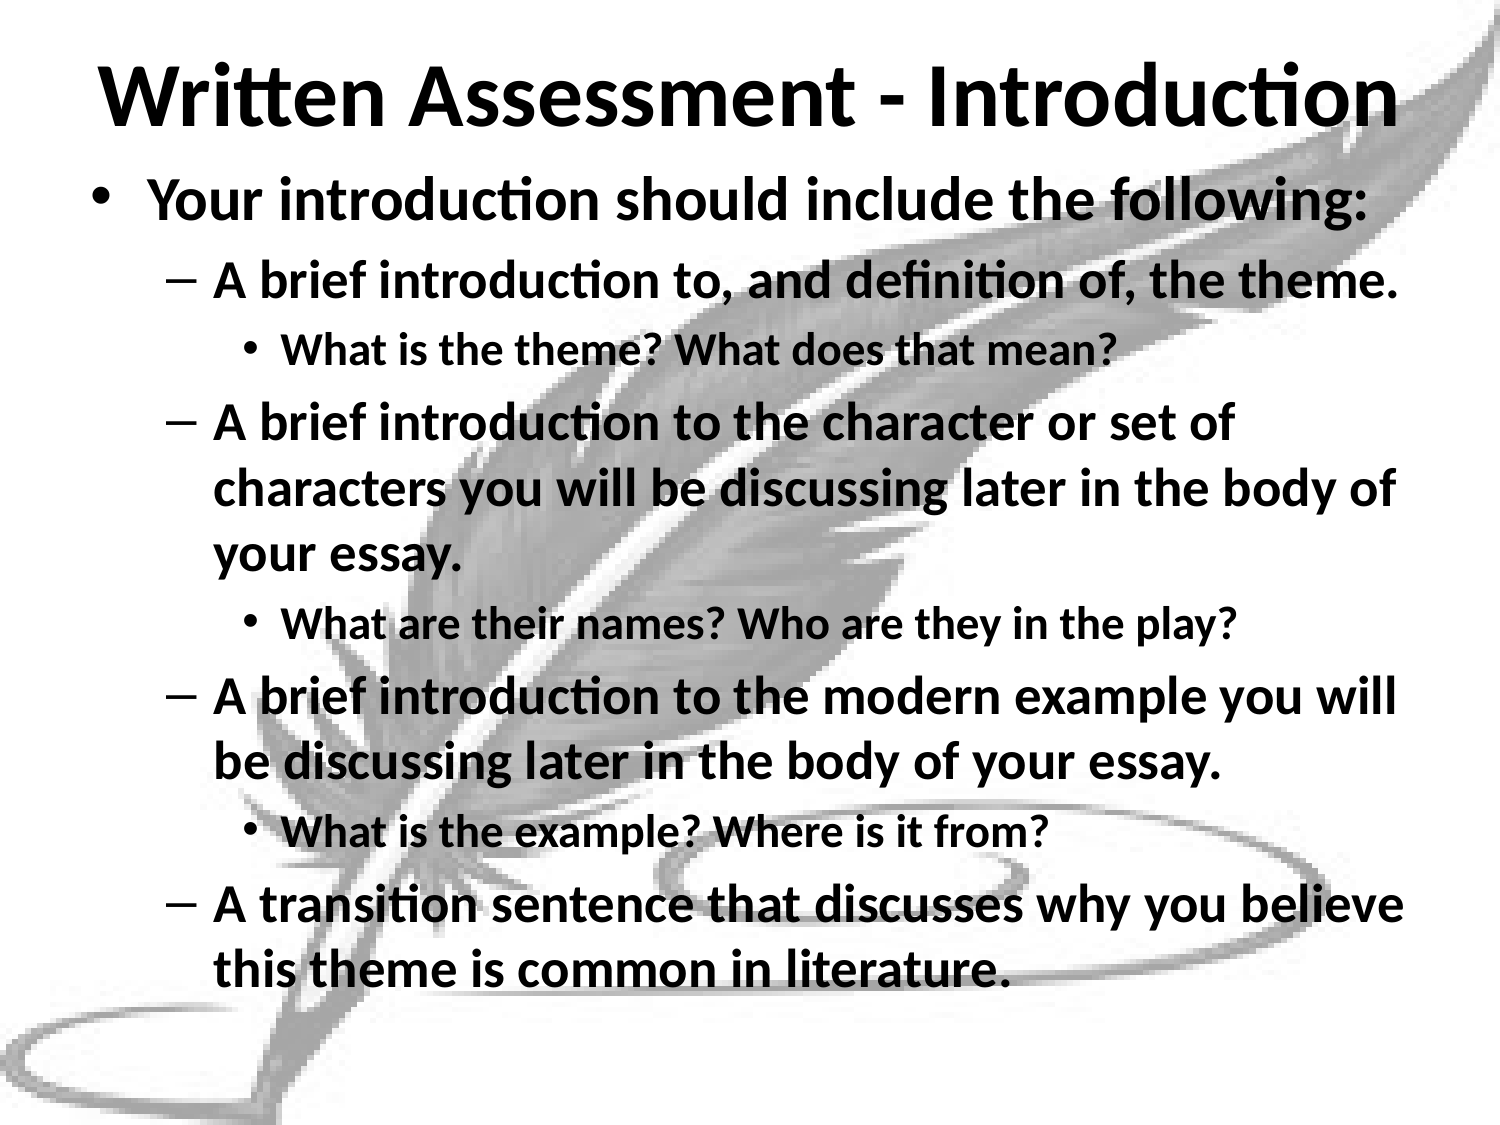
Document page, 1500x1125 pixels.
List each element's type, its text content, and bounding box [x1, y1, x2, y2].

title Written Assessment - Introduction [75, 12, 1425, 149]
list Your introduction should include the following: A brief introduction to, and definition of, the theme. What is the theme? What does that mean? A brief introduction to the character or set of characters you will be discussing later in the body of your essay. What are their names? Who are they in the play? A brief introduction to the modern example you will be discussing later in the body of your essay. What is the example? Where is it from? A transition sentence that discusses why you believe this theme is common in literature. [75, 149, 1425, 1075]
